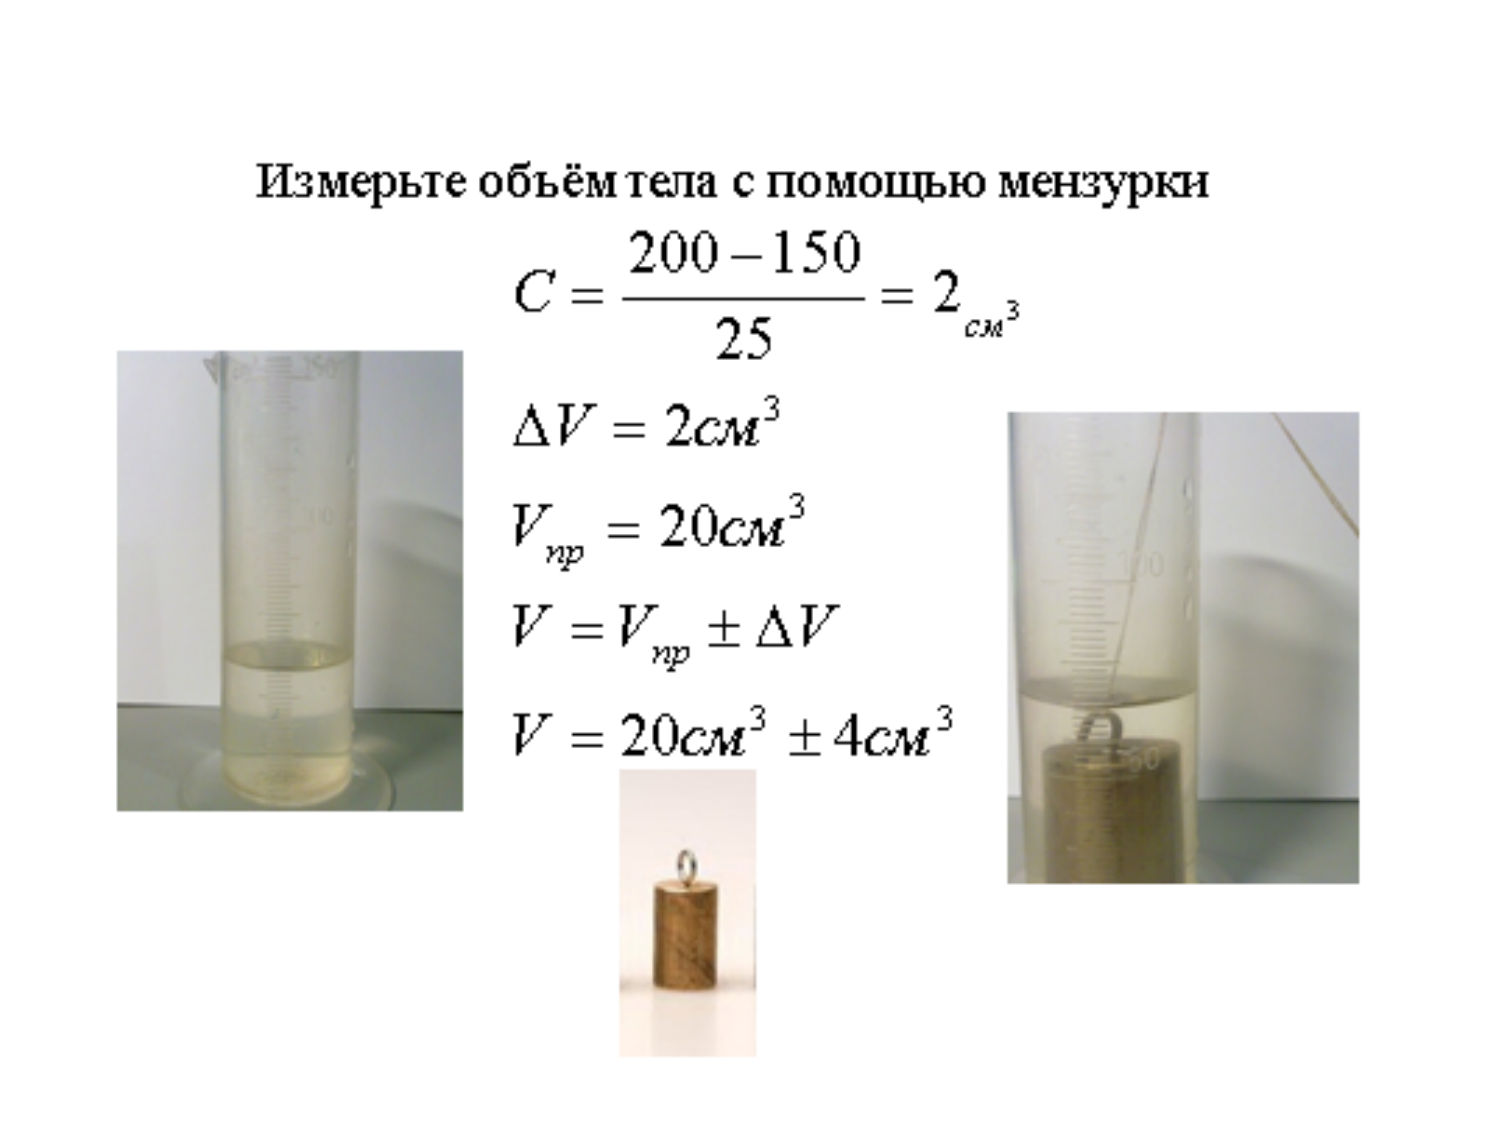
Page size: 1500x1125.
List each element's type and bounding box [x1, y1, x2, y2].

list [76, 77, 1416, 1083]
